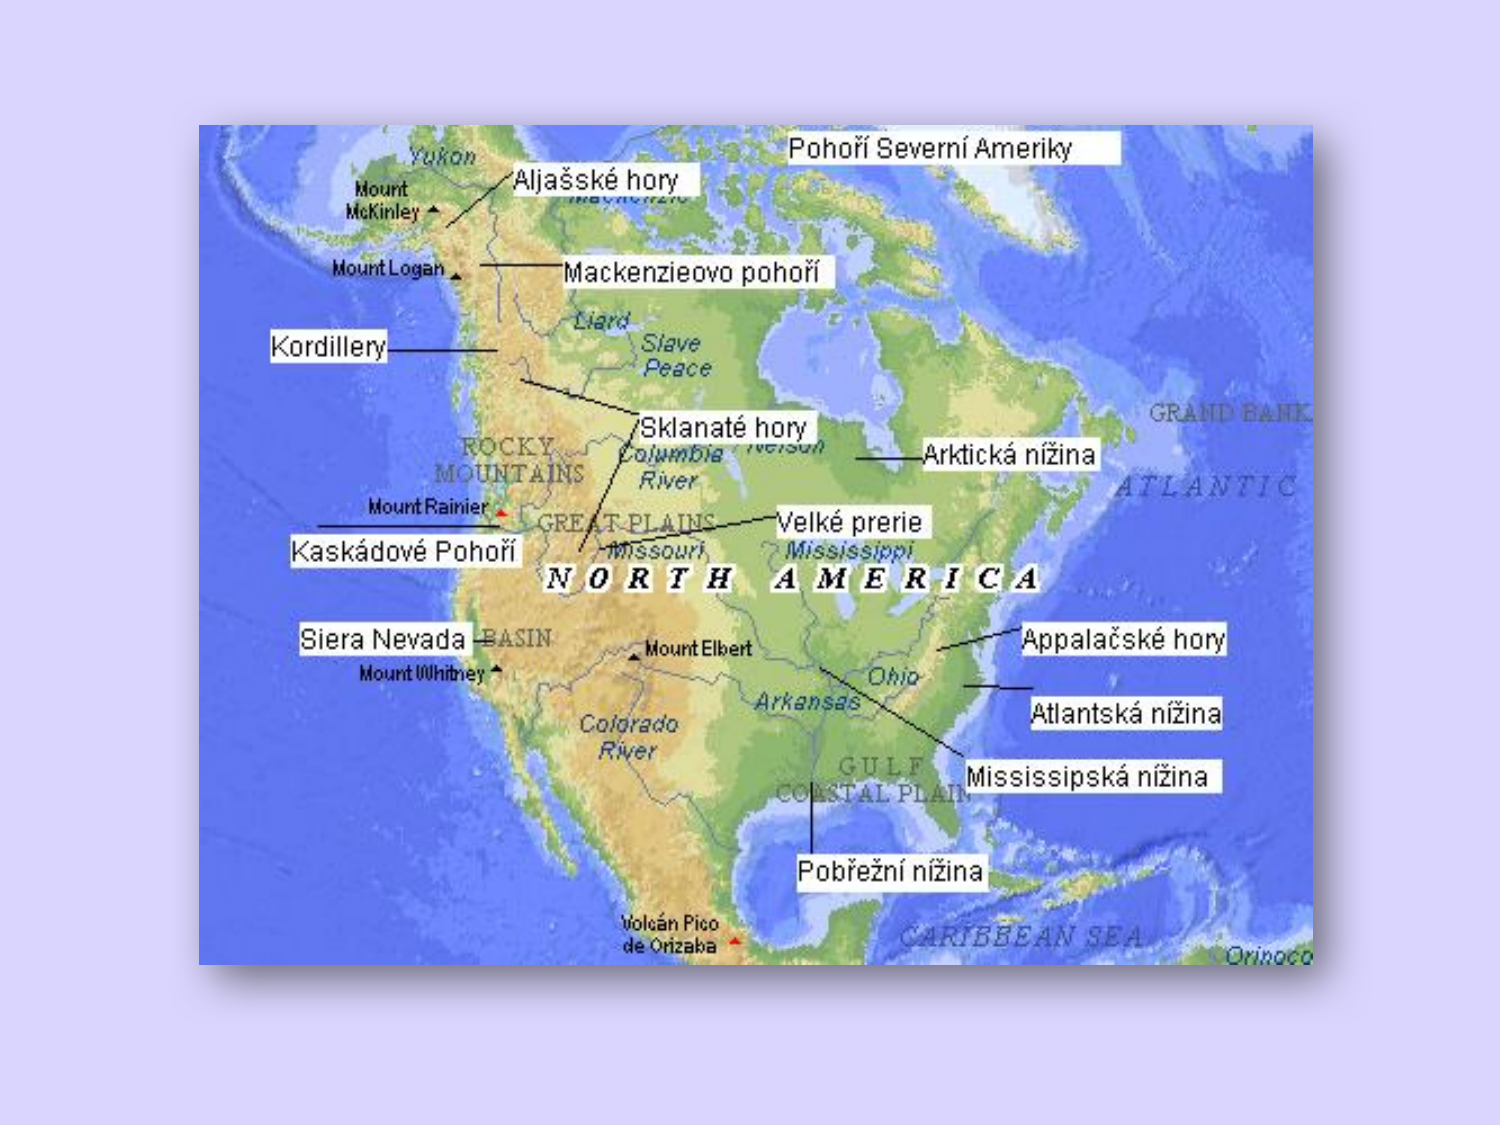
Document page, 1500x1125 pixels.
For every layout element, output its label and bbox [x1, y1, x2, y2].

picture [198, 125, 1313, 965]
